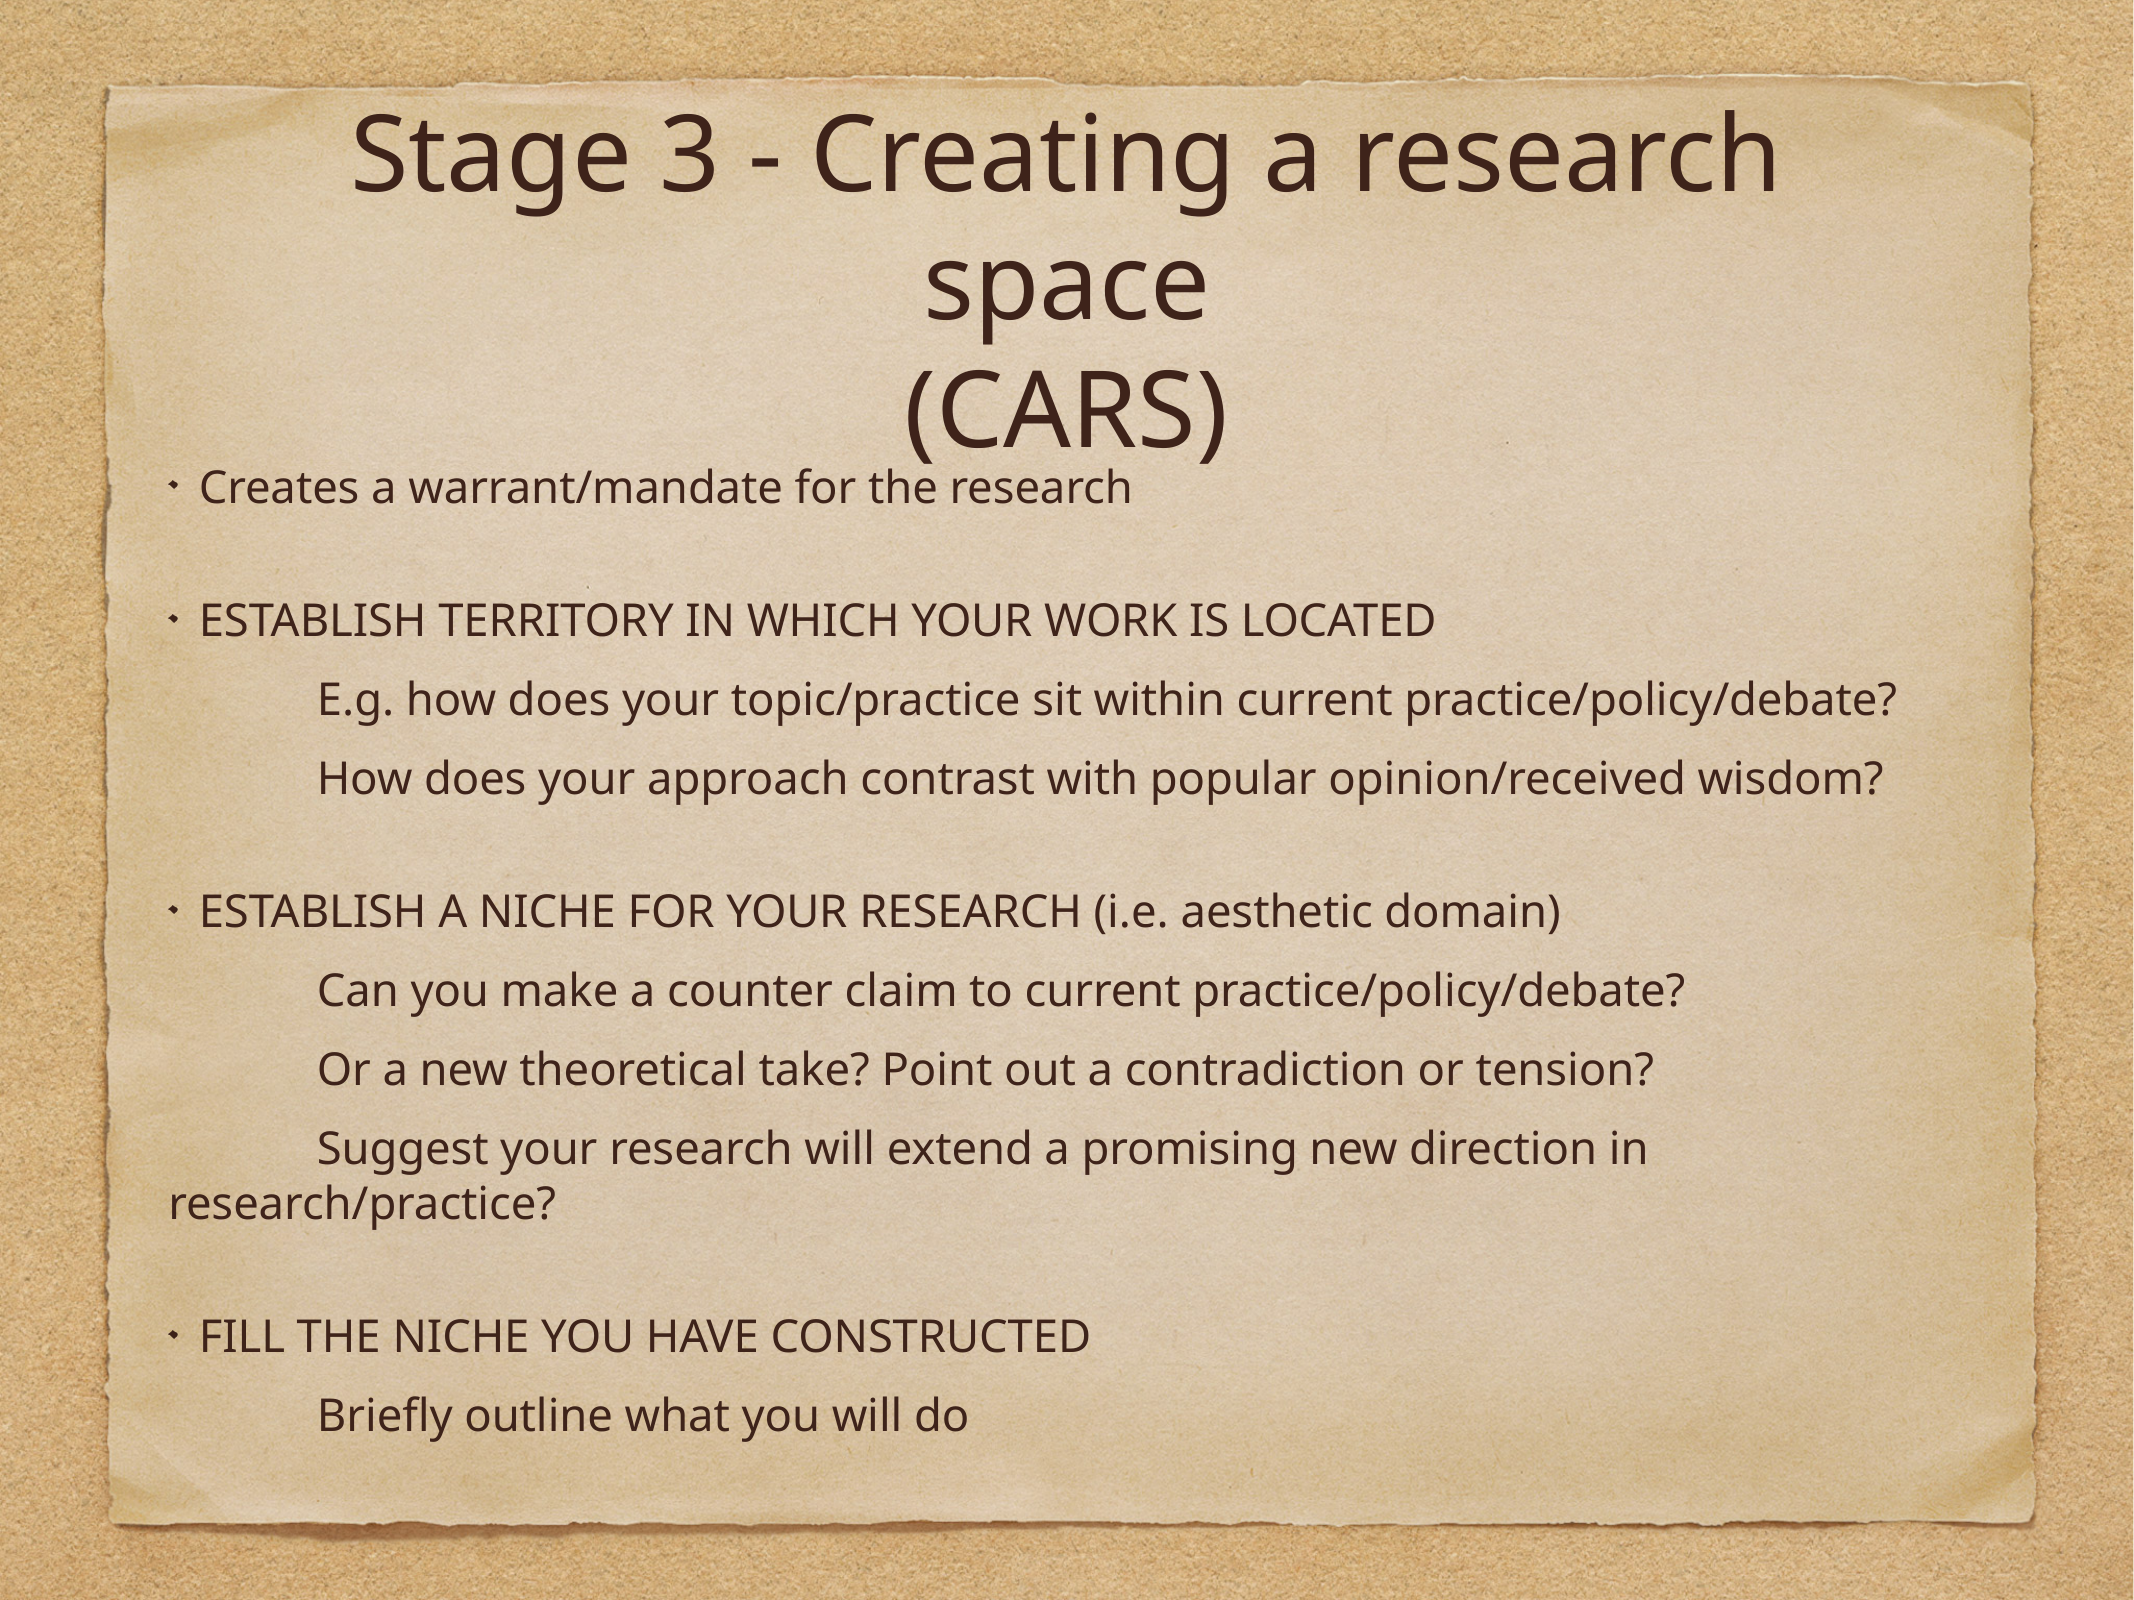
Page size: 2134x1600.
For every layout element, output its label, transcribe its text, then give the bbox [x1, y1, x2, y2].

list Creates a warrant/mandate for the research ESTABLISH TERRITORY IN WHICH YOUR WORK IS LOCATED E.g. how does your topic/practice sit within current practice/policy/debate? How does your approach contrast with popular opinion/received wisdom? ESTABLISH A NICHE FOR YOUR RESEARCH (i.e. aesthetic domain) Can you make a counter claim to current practice/policy/debate? Or a new theoretical take? Point out a contradiction or tension? Suggest your research will extend a promising new direction in research/practice? FILL THE NICHE YOU HAVE CONSTRUCTED Briefly outline what you will do [159, 394, 1974, 1504]
picture [0, 0, 2134, 1600]
title Stage 3 - Creating a research space (CARS) [207, 103, 1926, 394]
